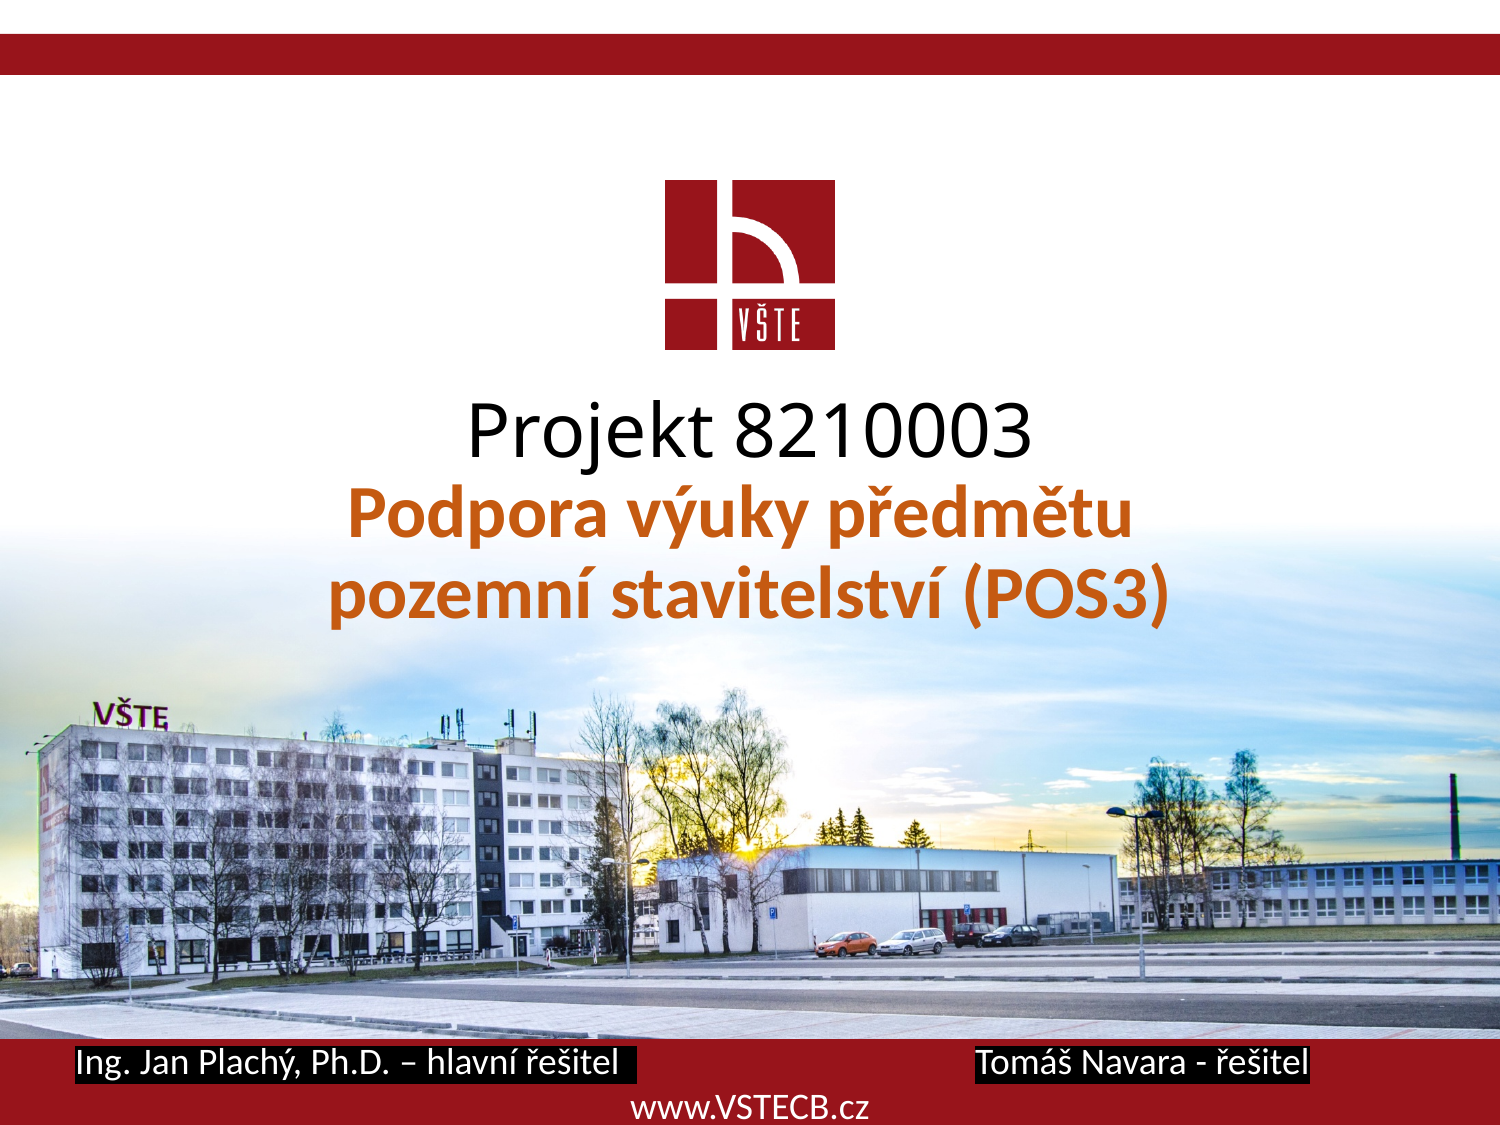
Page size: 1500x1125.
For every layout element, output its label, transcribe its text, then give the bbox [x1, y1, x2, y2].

picture [665, 180, 835, 350]
title Projekt 8210003 Podpora výuky předmětu pozemní stavitelství (POS3) [0, 265, 1500, 514]
text_box [0, 33, 1500, 76]
picture [0, 514, 1500, 1125]
